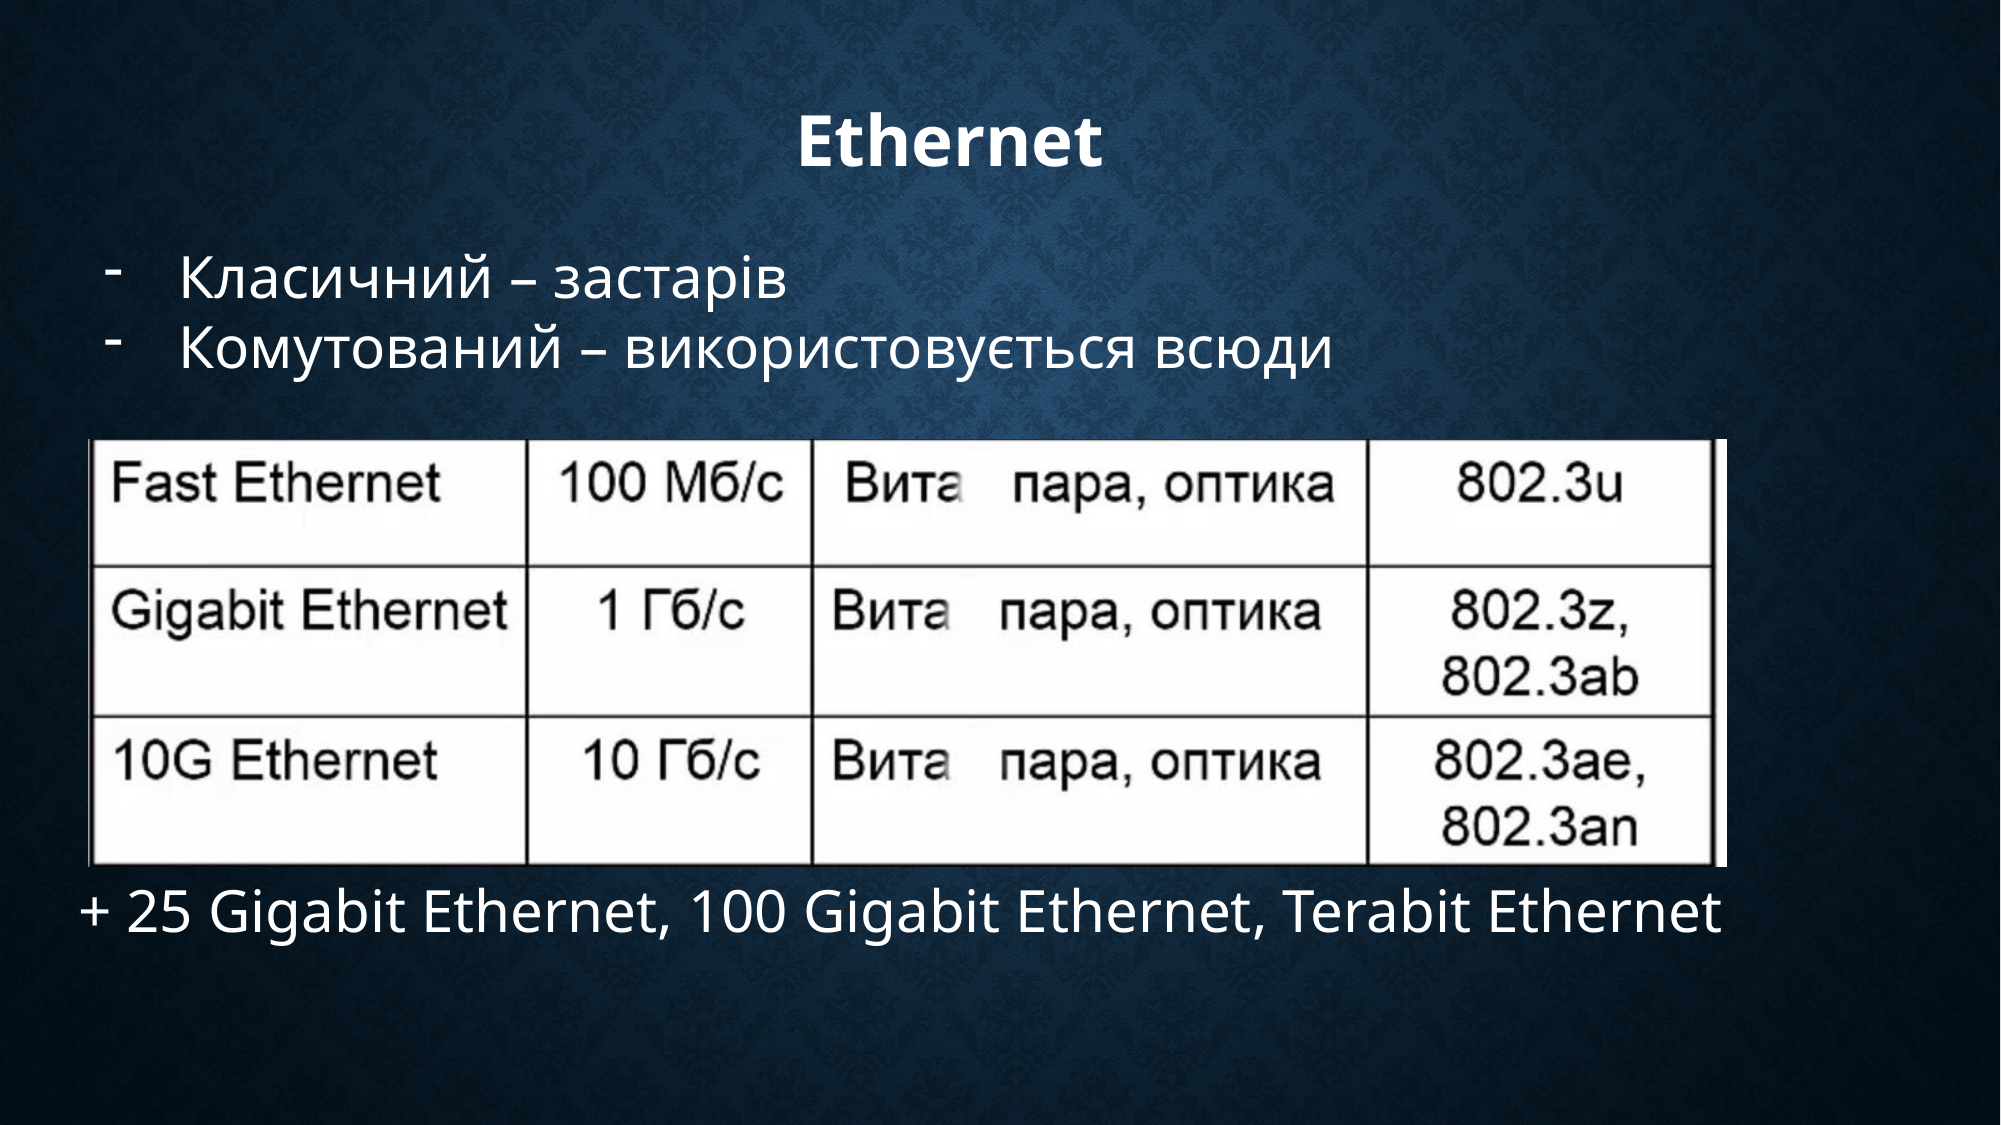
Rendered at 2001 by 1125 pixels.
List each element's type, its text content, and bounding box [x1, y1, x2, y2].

title Ethernet [618, 54, 1282, 233]
picture [88, 438, 1727, 868]
text_box + 25 Gigabit Ethernet, 100 Gigabit Ethernet, Terabit Ethernet [63, 866, 1934, 1087]
text_box Класичний – застарів Комутований – використовується всюди [88, 233, 1959, 523]
